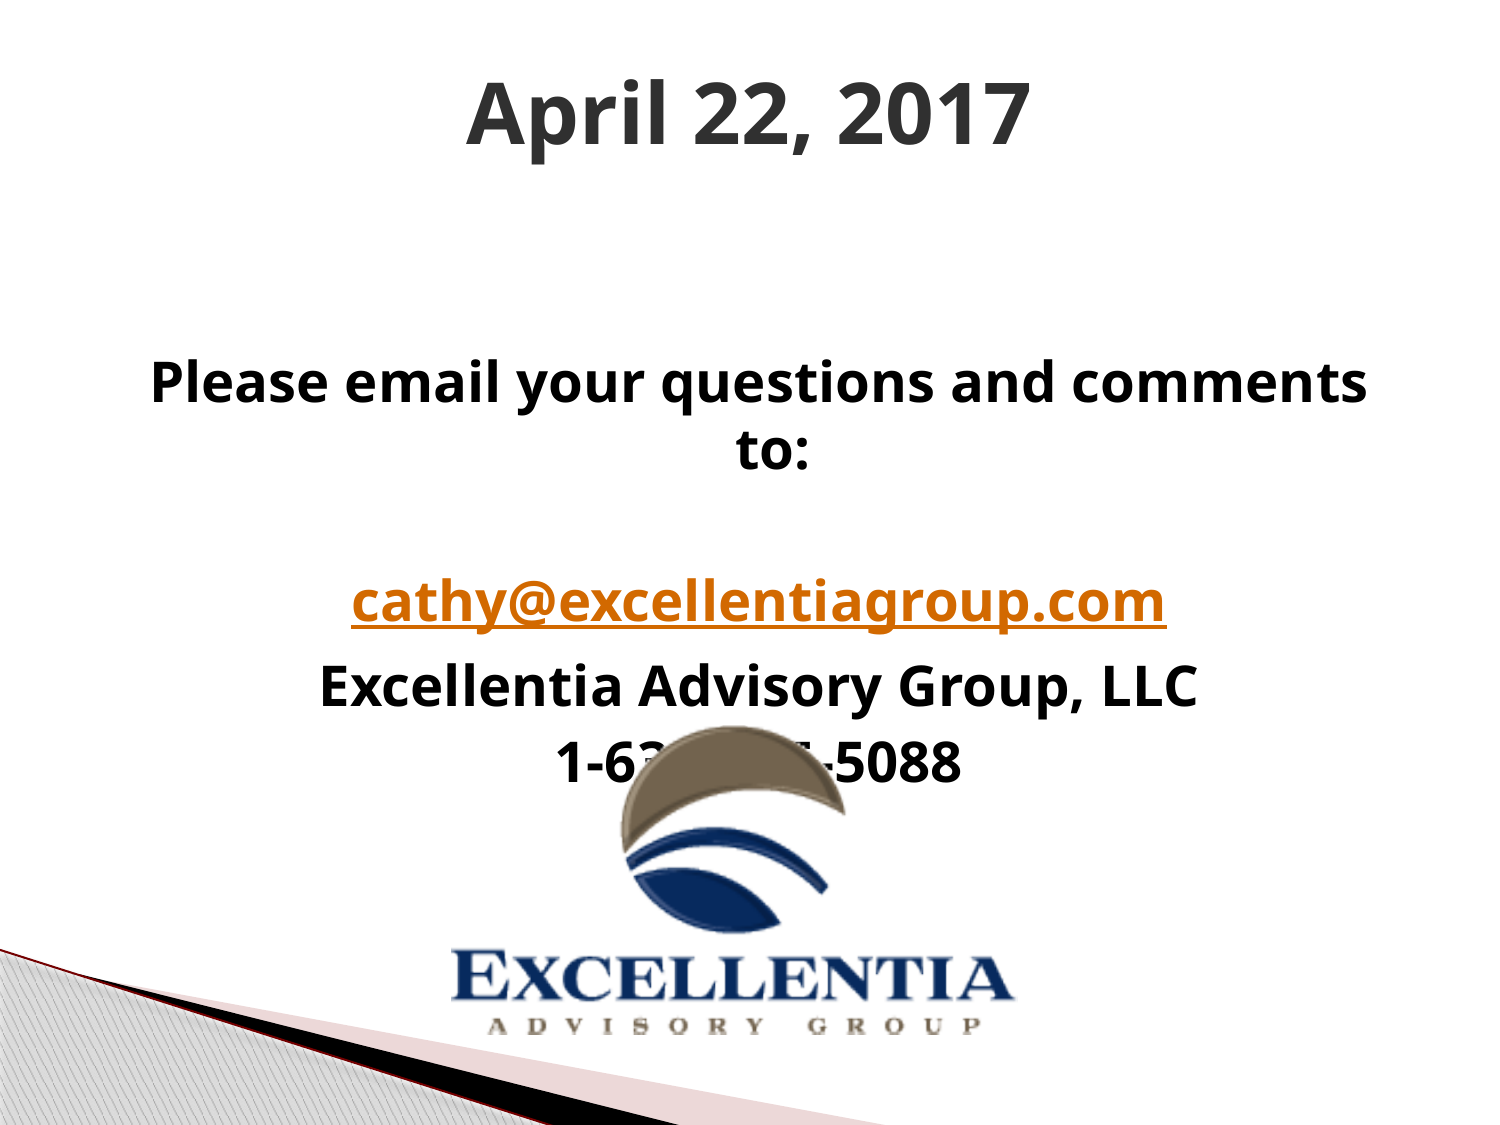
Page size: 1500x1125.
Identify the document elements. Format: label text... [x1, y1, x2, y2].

title April 22, 2017 [75, 45, 1425, 175]
picture [451, 724, 1018, 1035]
list Please email your questions and comments to: cathy@excellentiagroup.com Excellentia Advisory Group, LLC 1-636-875-5088 [75, 262, 1425, 1062]
